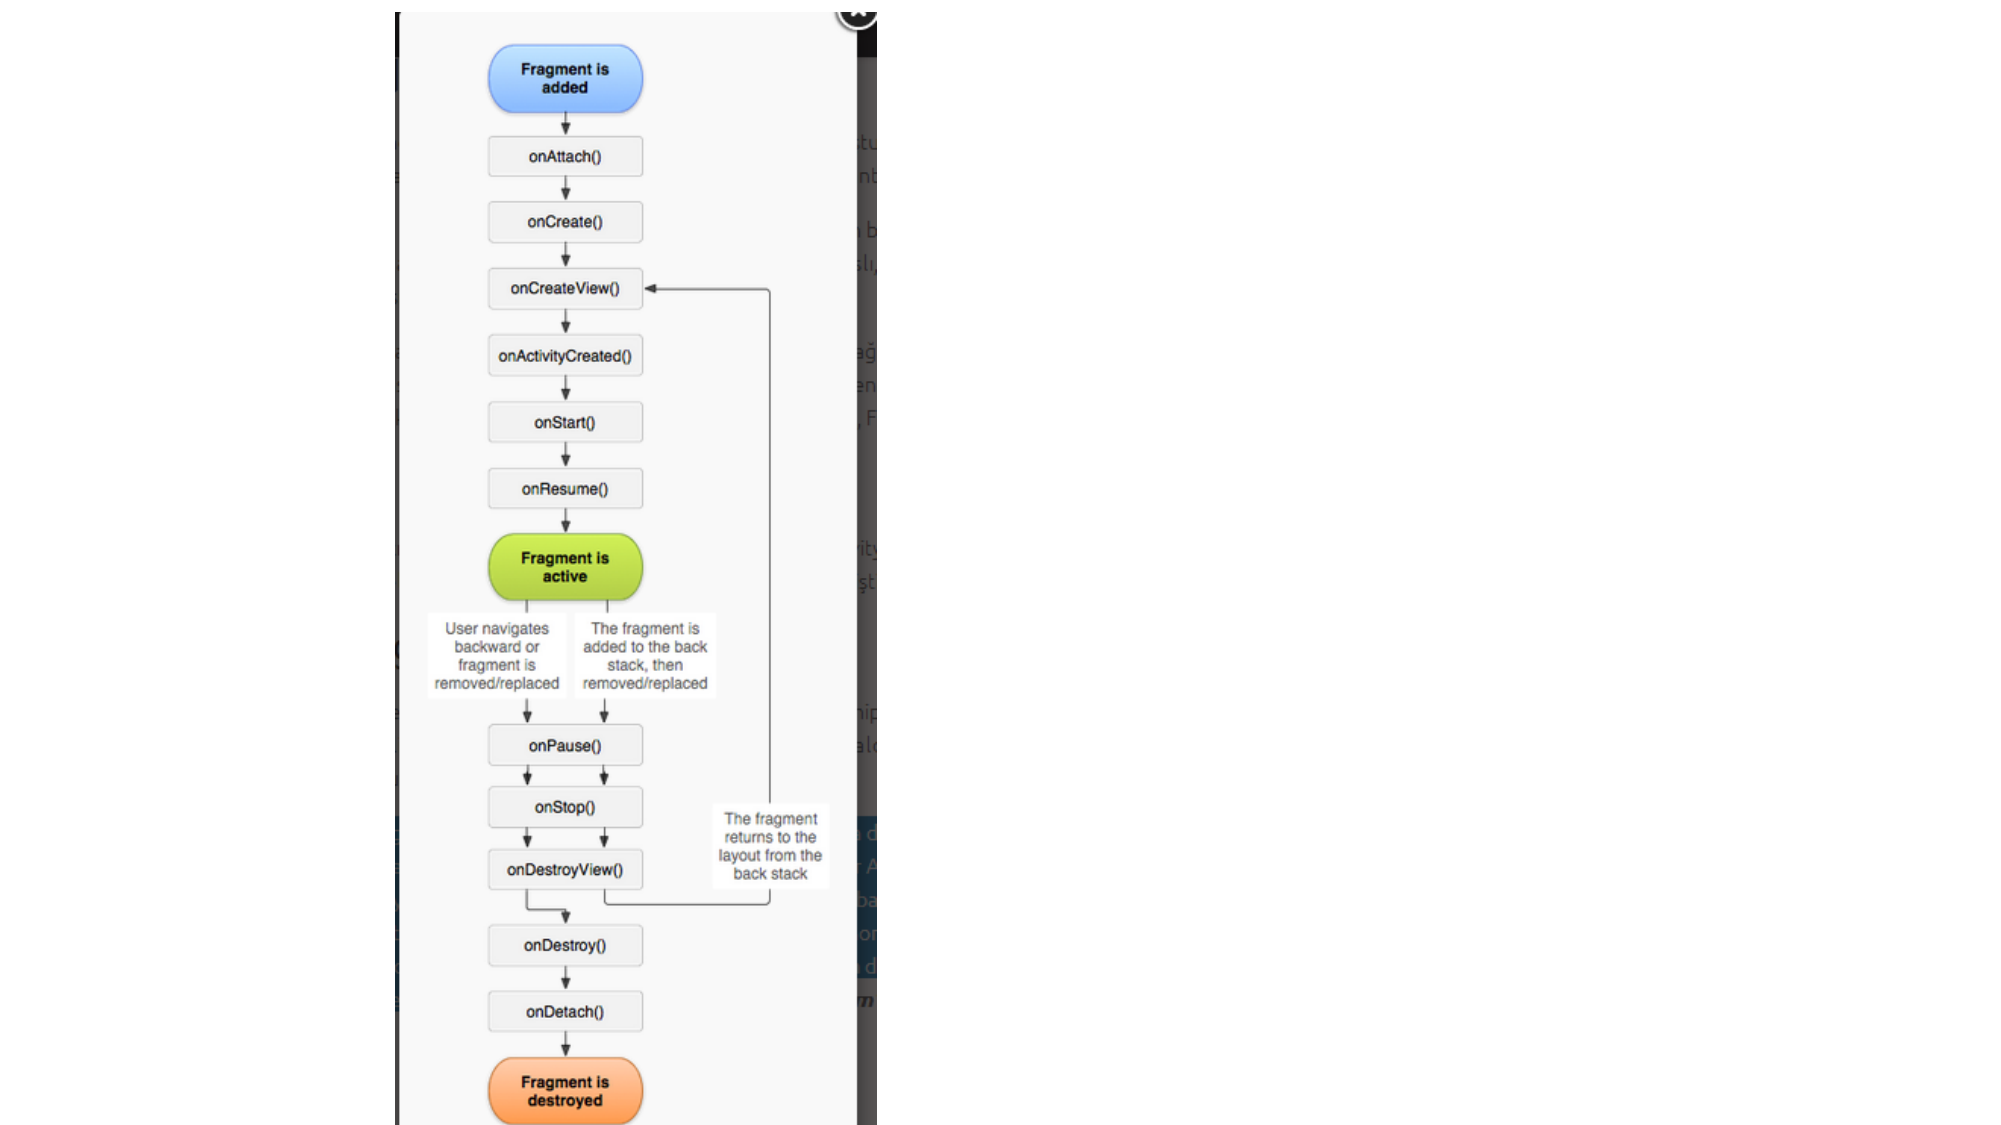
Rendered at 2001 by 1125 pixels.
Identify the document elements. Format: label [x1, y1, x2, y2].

list [395, 12, 877, 1125]
